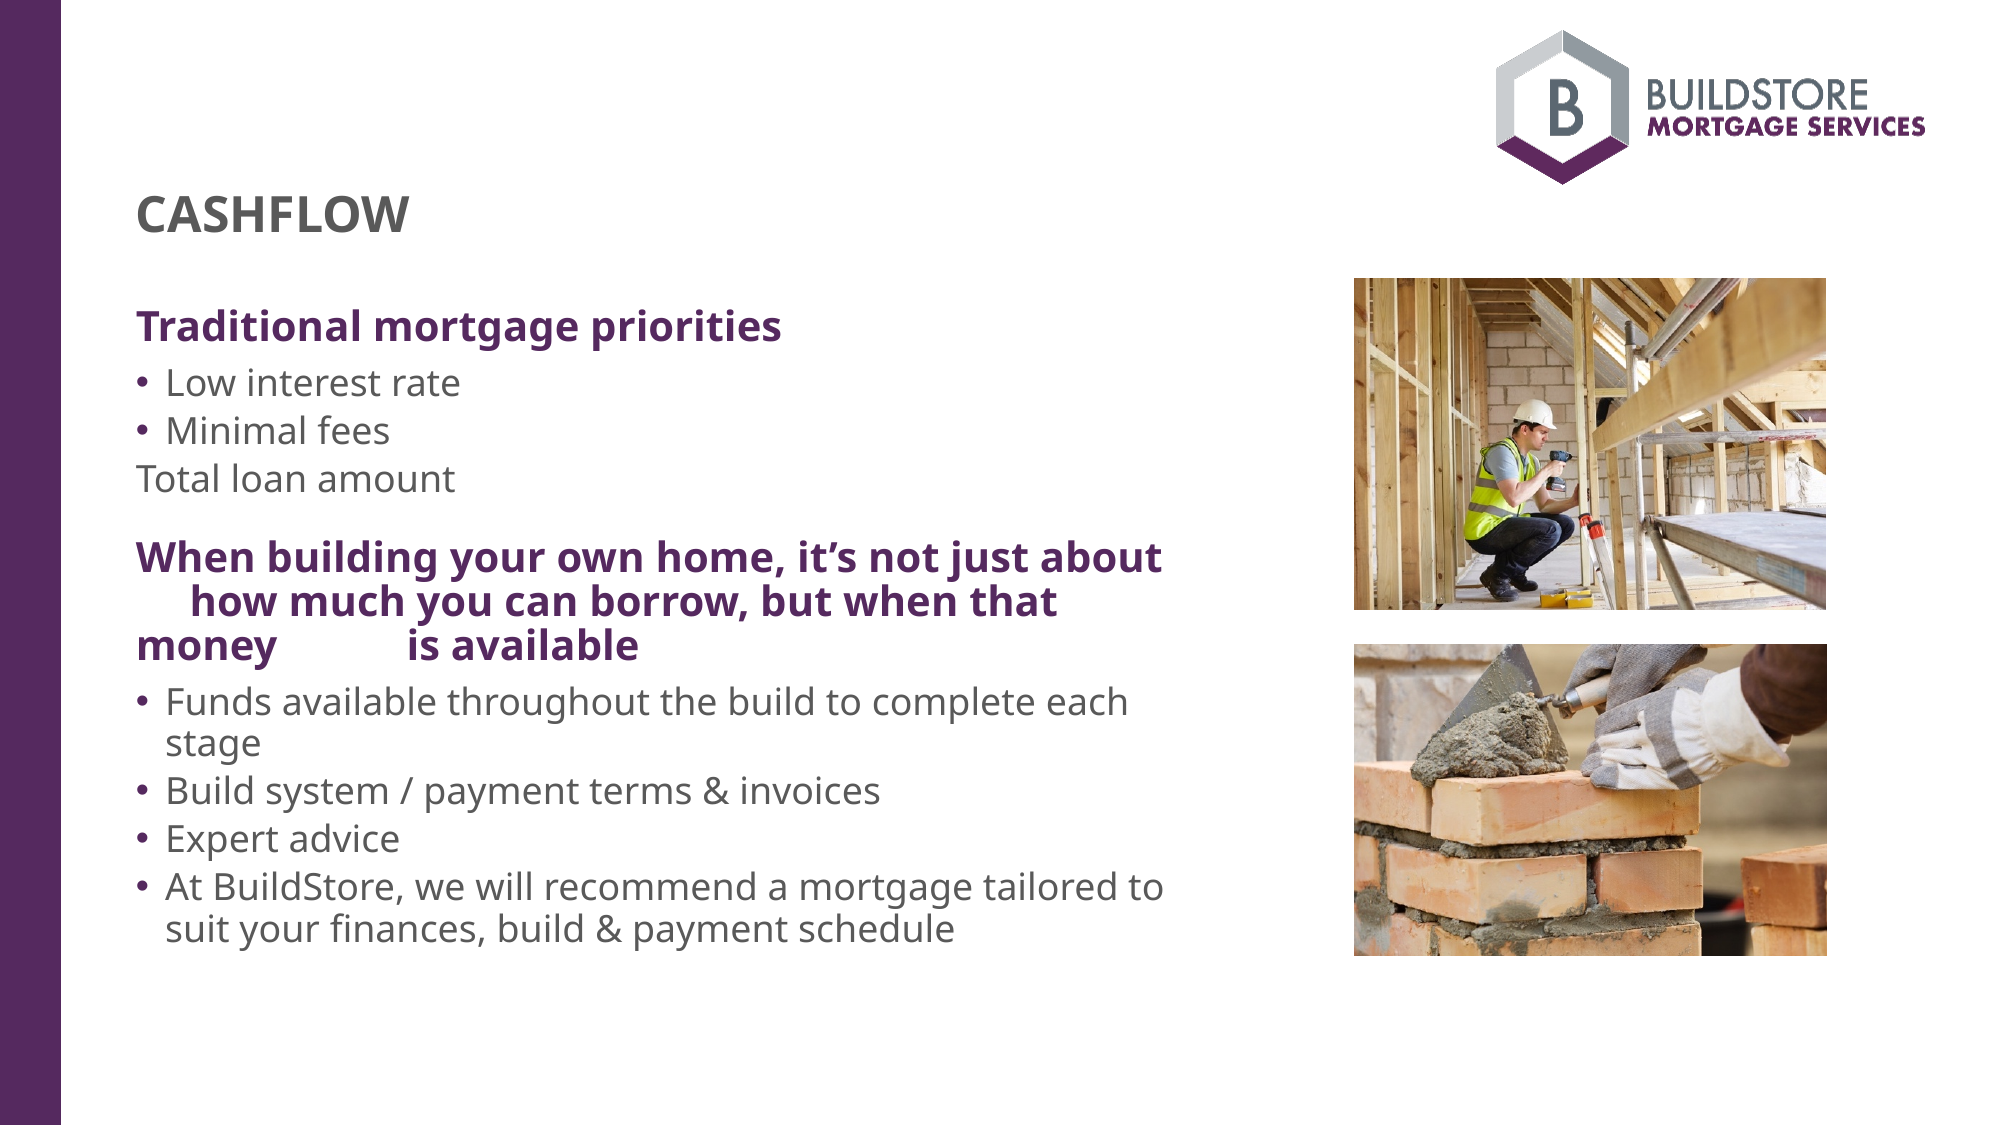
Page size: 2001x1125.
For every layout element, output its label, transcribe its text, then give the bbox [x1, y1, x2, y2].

picture [1354, 278, 1827, 610]
text_box [0, 0, 63, 1125]
text_box CASHFLOW [135, 90, 1129, 243]
text_box Traditional mortgage priorities Low interest rate Minimal fees Total loan amount When building your own home, it’s not just about how much you can borrow, but when that money is available Funds available throughout the build to complete each stage Build system / payment terms & invoices Expert advice At BuildStore, we will recommend a mortgage tailored to suit your finances, build & payment schedule [135, 305, 1176, 956]
picture [1354, 644, 1828, 957]
picture [1495, 30, 1927, 185]
